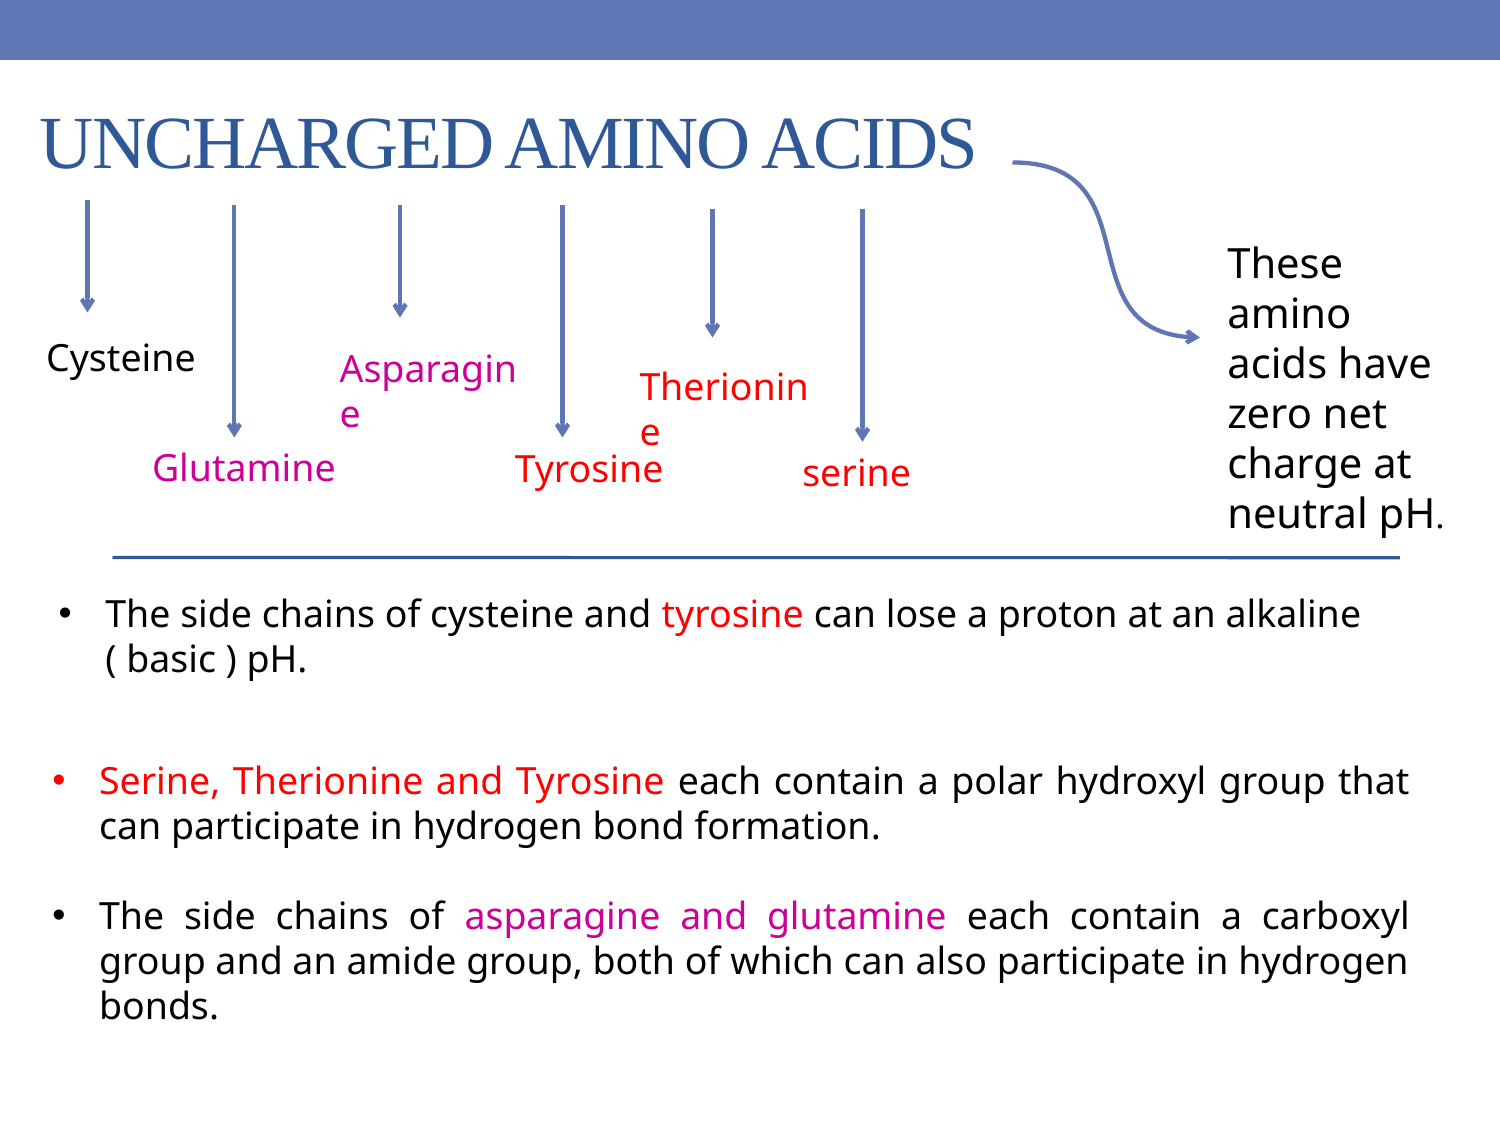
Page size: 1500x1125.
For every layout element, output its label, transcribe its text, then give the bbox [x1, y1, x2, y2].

text_box Glutamine [137, 437, 363, 497]
text_box These amino acids have zero net charge at neutral pH. [1212, 229, 1474, 589]
text_box serine [787, 442, 958, 502]
text_box The side chains of cysteine and tyrosine can lose a proton at an alkaline ( basic ) pH. [43, 582, 1419, 733]
title Uncharged amino acids [24, 75, 1300, 192]
text_box Cysteine [31, 326, 231, 387]
text_box Asparagine [324, 337, 548, 443]
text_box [1012, 162, 1201, 338]
text_box Serine, Therionine and Tyrosine each contain a polar hydroxyl group that can participate in hydrogen bond formation. The side chains of asparagine and glutamine each contain a carboxyl group and an amide group, both of which can also participate in hydrogen bonds. [37, 749, 1425, 1080]
text_box Therionine [624, 355, 838, 461]
text_box Tyrosine [499, 437, 713, 498]
